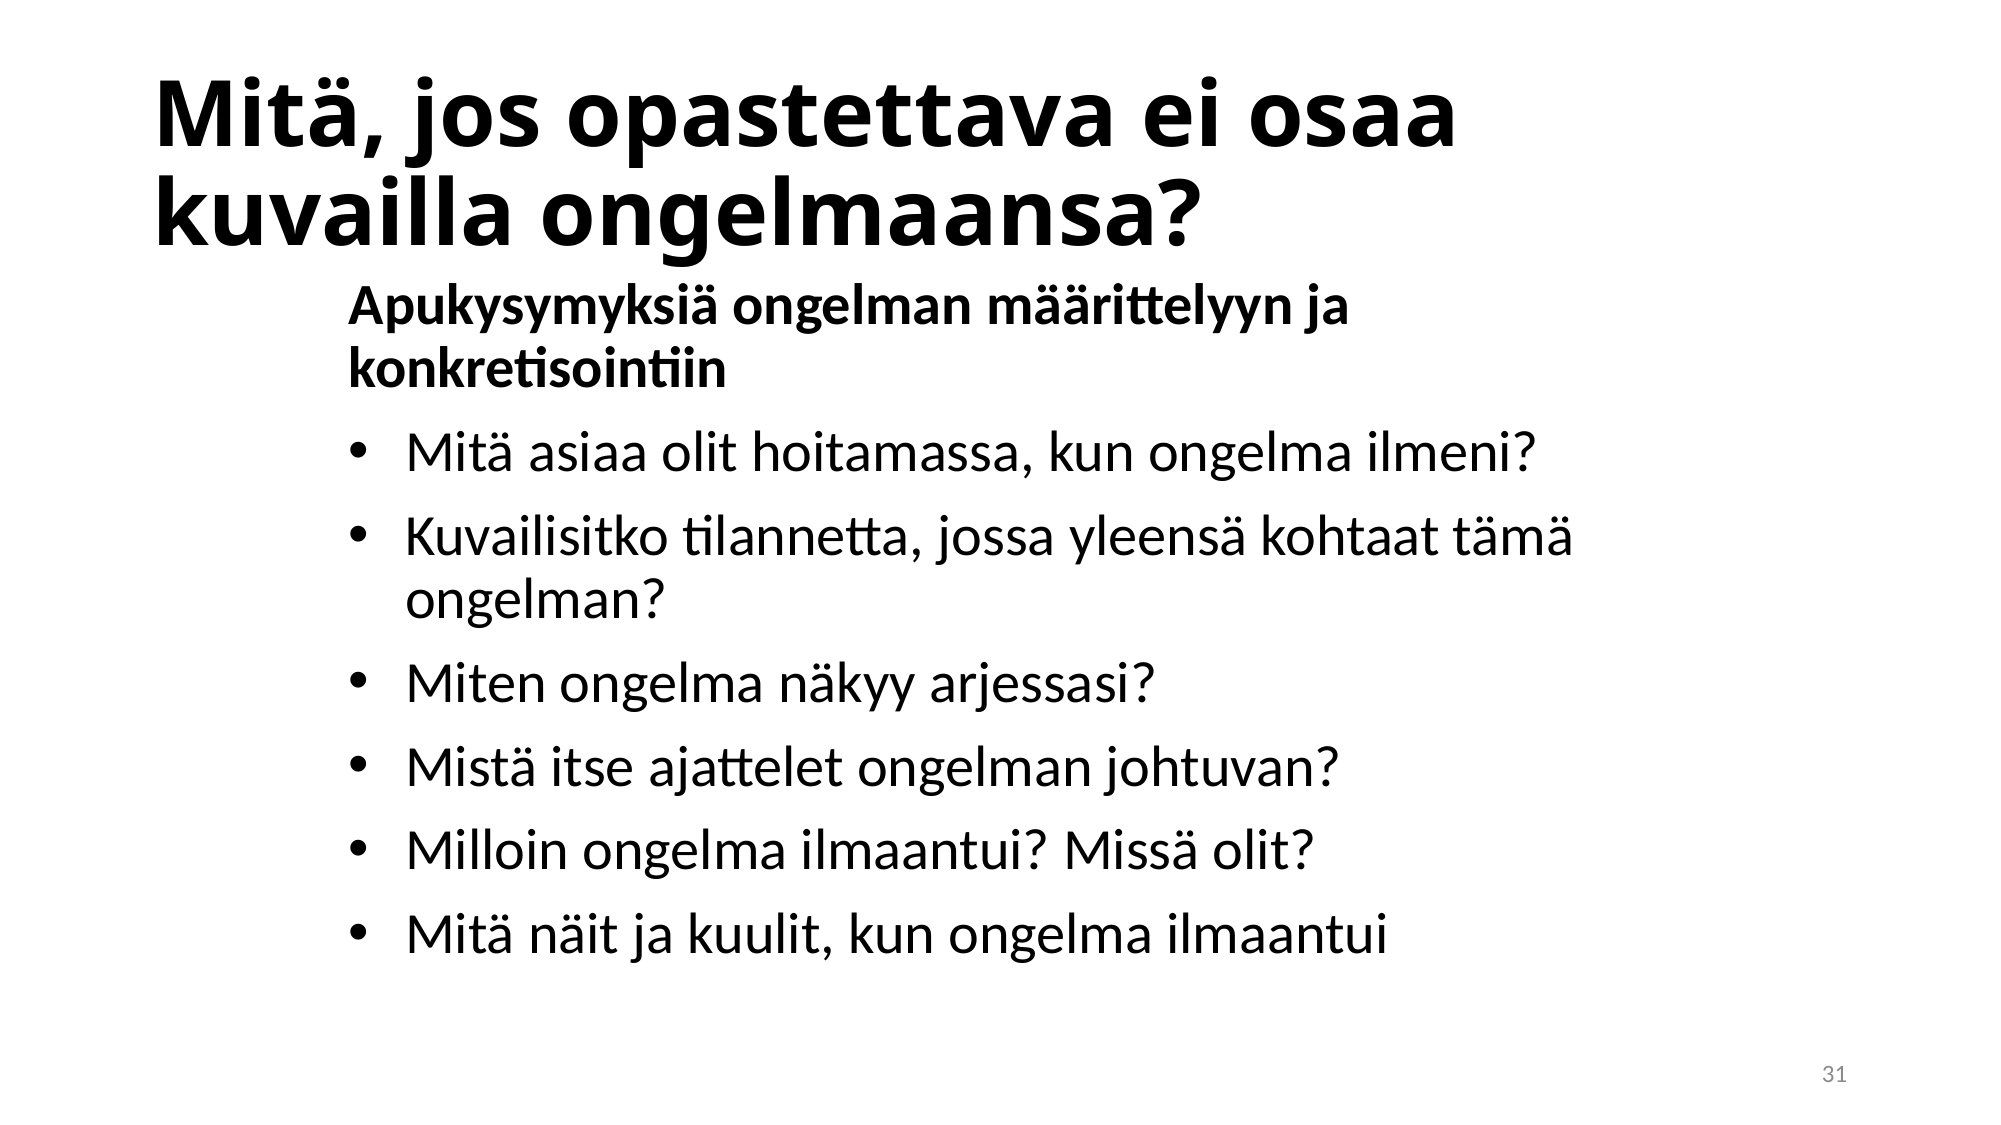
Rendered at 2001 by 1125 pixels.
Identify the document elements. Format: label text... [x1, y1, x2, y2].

slide_number 31 [1412, 1042, 1863, 1103]
text_box Mitä, jos opastettava ei osaa kuvailla ongelmaansa? [137, 59, 1863, 278]
text_box Apukysymyksiä ongelman määrittelyyn ja konkretisointiin Mitä asiaa olit hoitamassa, kun ongelma ilmeni? Kuvailisitko tilannetta, jossa yleensä kohtaat tämä ongelman? Miten ongelma näkyy arjessasi? Mistä itse ajattelet ongelman johtuvan? Milloin ongelma ilmaantui? Missä olit? Mitä näit ja kuulit, kun ongelma ilmaantui [334, 267, 1657, 858]
